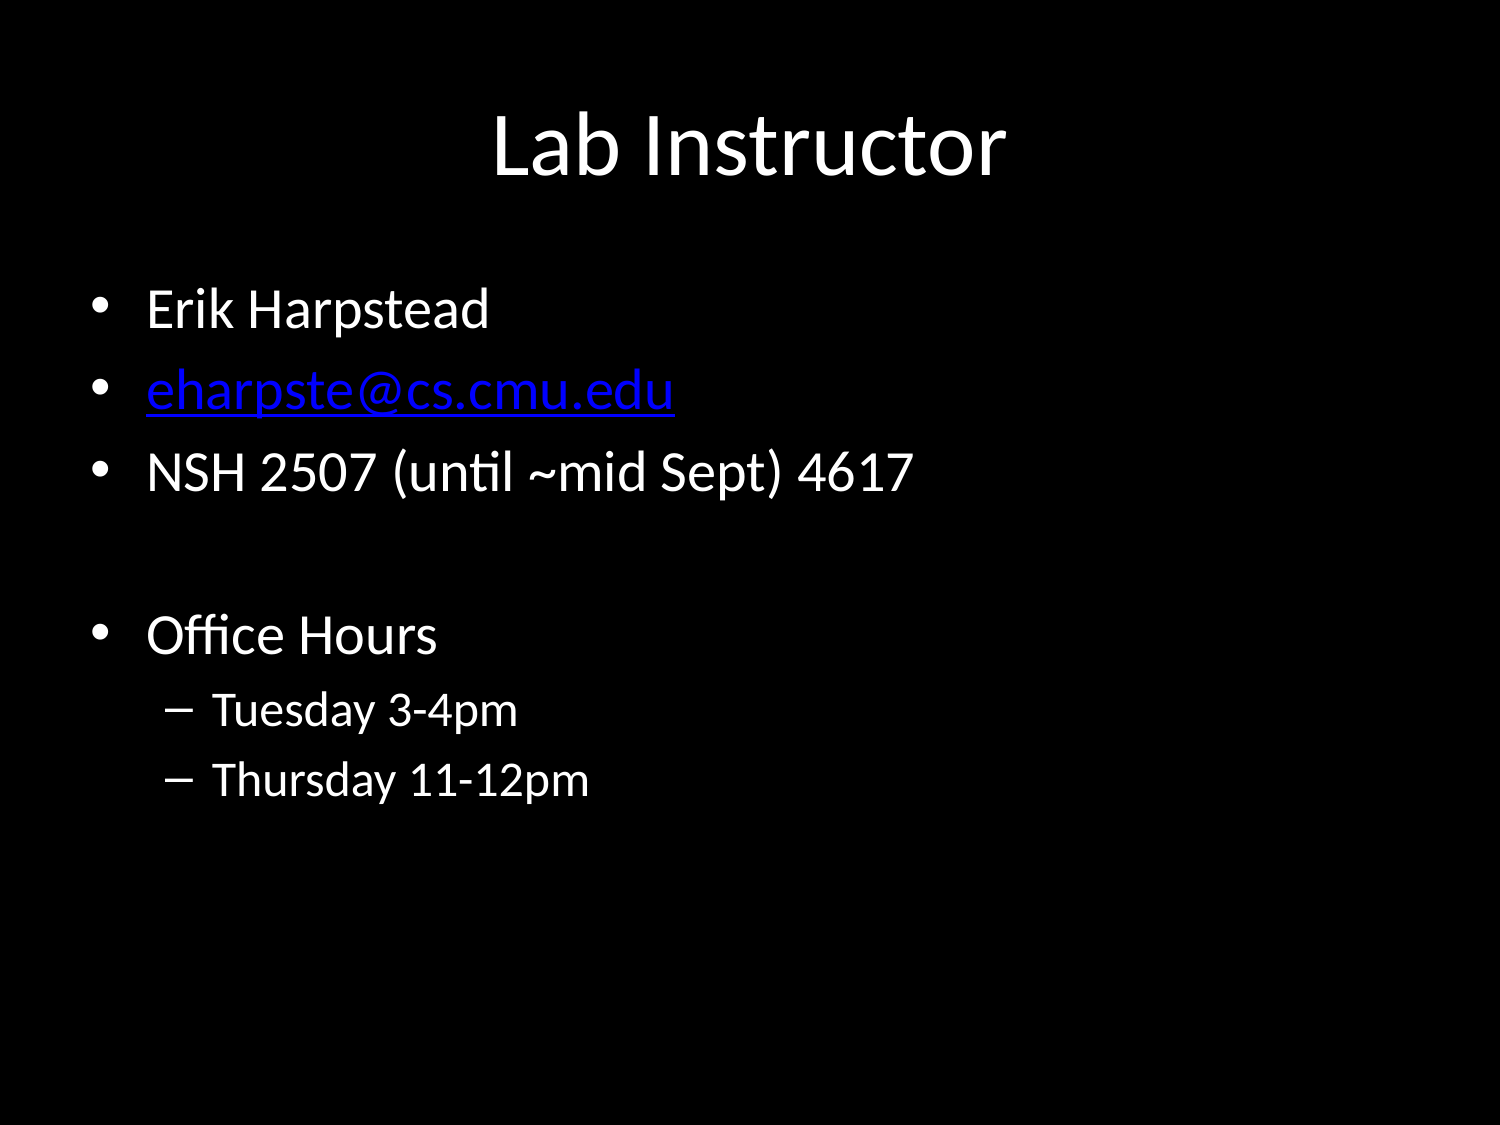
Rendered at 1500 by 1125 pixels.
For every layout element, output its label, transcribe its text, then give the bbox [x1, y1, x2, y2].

list Erik Harpstead eharpste@cs.cmu.edu NSH 2507 (until ~mid Sept) 4617 Office Hours Tuesday 3-4pm Thursday 11-12pm [75, 262, 1425, 1005]
title Lab Instructor [75, 45, 1425, 233]
